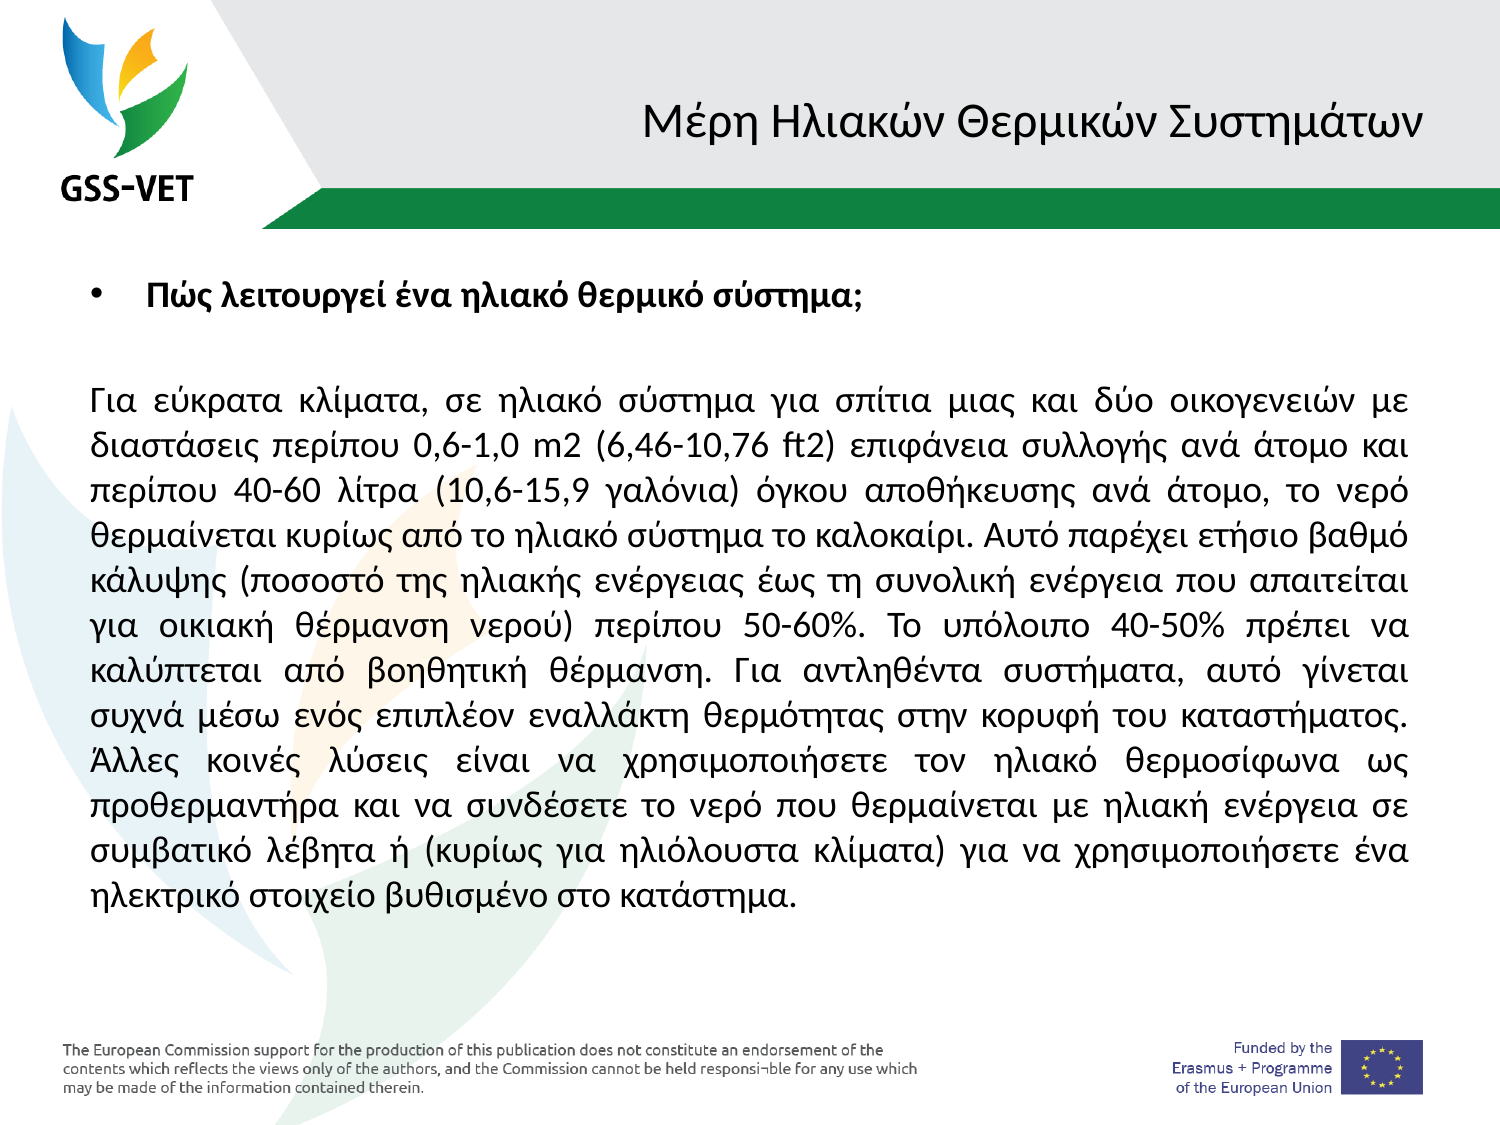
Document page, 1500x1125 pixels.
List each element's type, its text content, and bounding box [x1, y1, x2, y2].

picture [0, 0, 1500, 1125]
text_box Μέρη Ηλιακών Θερμικών Συστημάτων [349, 24, 1450, 210]
list Πώς λειτουργεί ένα ηλιακό θερμικό σύστημα; Για εύκρατα κλίματα, σε ηλιακό σύστημα για σπίτια μιας και δύο οικογενειών με διαστάσεις περίπου 0,6-1,0 m2 (6,46-10,76 ft2) επιφάνεια συλλογής ανά άτομο και περίπου 40-60 λίτρα (10,6-15,9 γαλόνια) όγκου αποθήκευσης ανά άτομο, το νερό θερμαίνεται κυρίως από το ηλιακό σύστημα το καλοκαίρι. Αυτό παρέχει ετήσιο βαθμό κάλυψης (ποσοστό της ηλιακής ενέργειας έως τη συνολική ενέργεια που απαιτείται για οικιακή θέρμανση νερού) περίπου 50-60%. Το υπόλοιπο 40-50% πρέπει να καλύπτεται από βοηθητική θέρμανση. Για αντληθέντα συστήματα, αυτό γίνεται συχνά μέσω ενός επιπλέον εναλλάκτη θερμότητας στην κορυφή του καταστήματος. Άλλες κοινές λύσεις είναι να χρησιμοποιήσετε τον ηλιακό θερμοσίφωνα ως προθερμαντήρα και να συνδέσετε το νερό που θερμαίνεται με ηλιακή ενέργεια σε συμβατικό λέβητα ή (κυρίως για ηλιόλουστα κλίματα) για να χρησιμοποιήσετε ένα ηλεκτρικό στοιχείο βυθισμένο στο κατάστημα. [75, 262, 1425, 1005]
